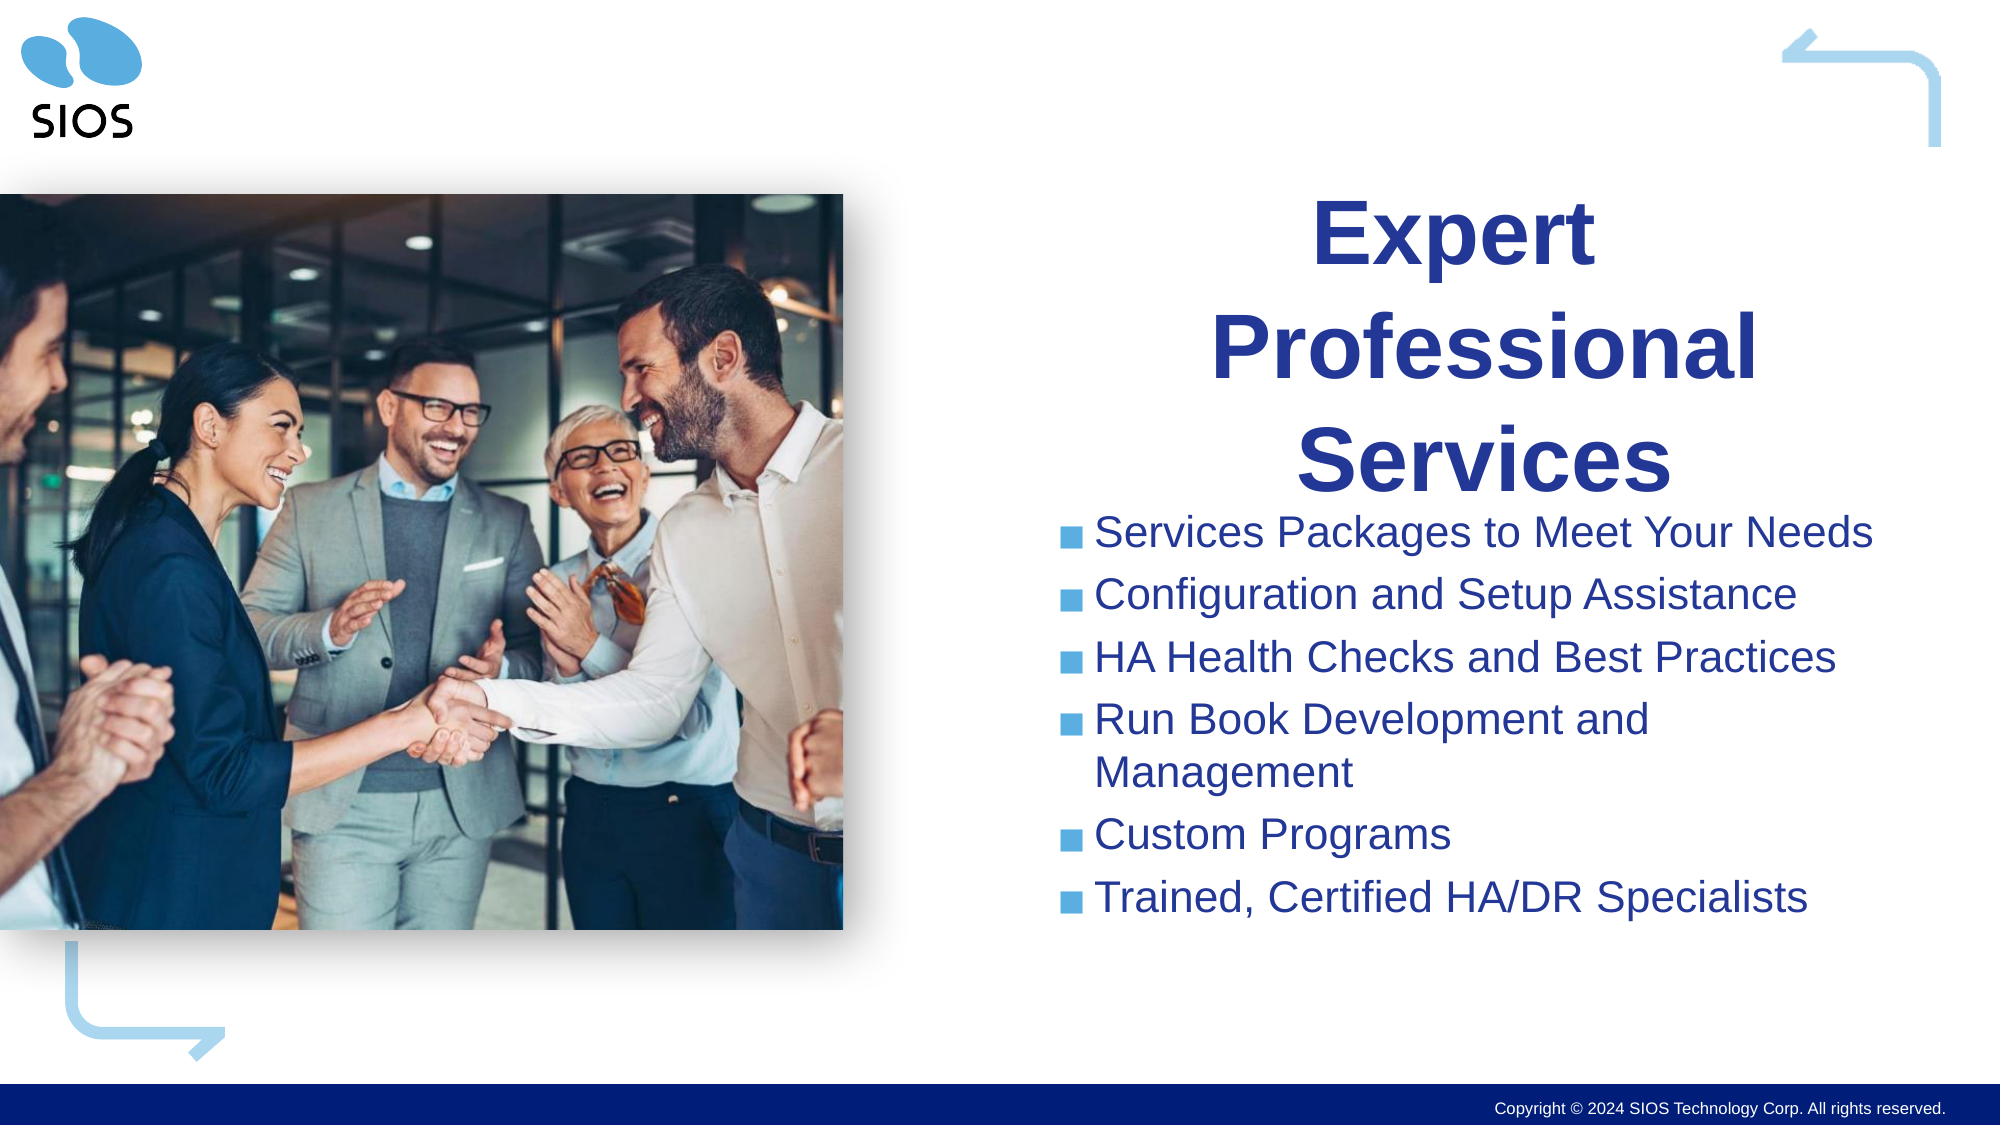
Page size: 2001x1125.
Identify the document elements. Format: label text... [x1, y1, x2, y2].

text_box [0, 194, 844, 931]
list Services Packages to Meet Your Needs Configuration and Setup Assistance HA Health Checks and Best Practices Run Book Development and Management Custom Programs Trained, Certified HA/DR Specialists [1041, 495, 1892, 946]
list Expert Professional Services [1067, 162, 1867, 446]
picture [21, 17, 142, 138]
